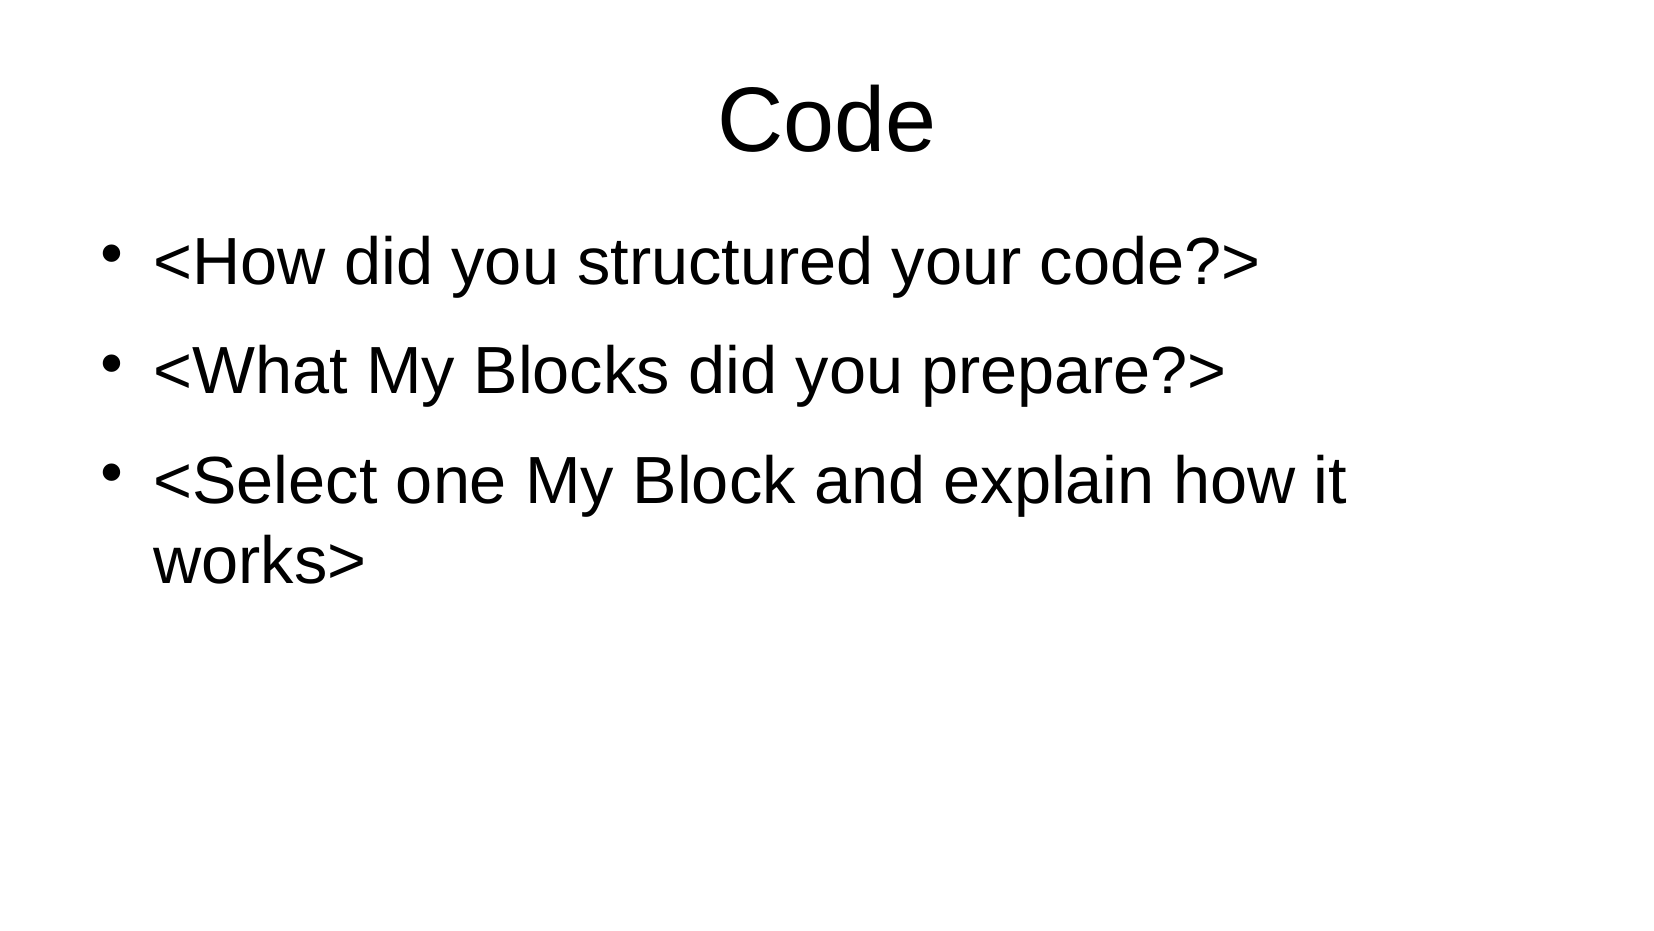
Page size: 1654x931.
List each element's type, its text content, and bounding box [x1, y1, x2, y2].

list <How did you structured your code?> <What My Blocks did you prepare?> <Select one My Block and explain how it works> [82, 217, 1571, 757]
title Code [82, 37, 1571, 193]
